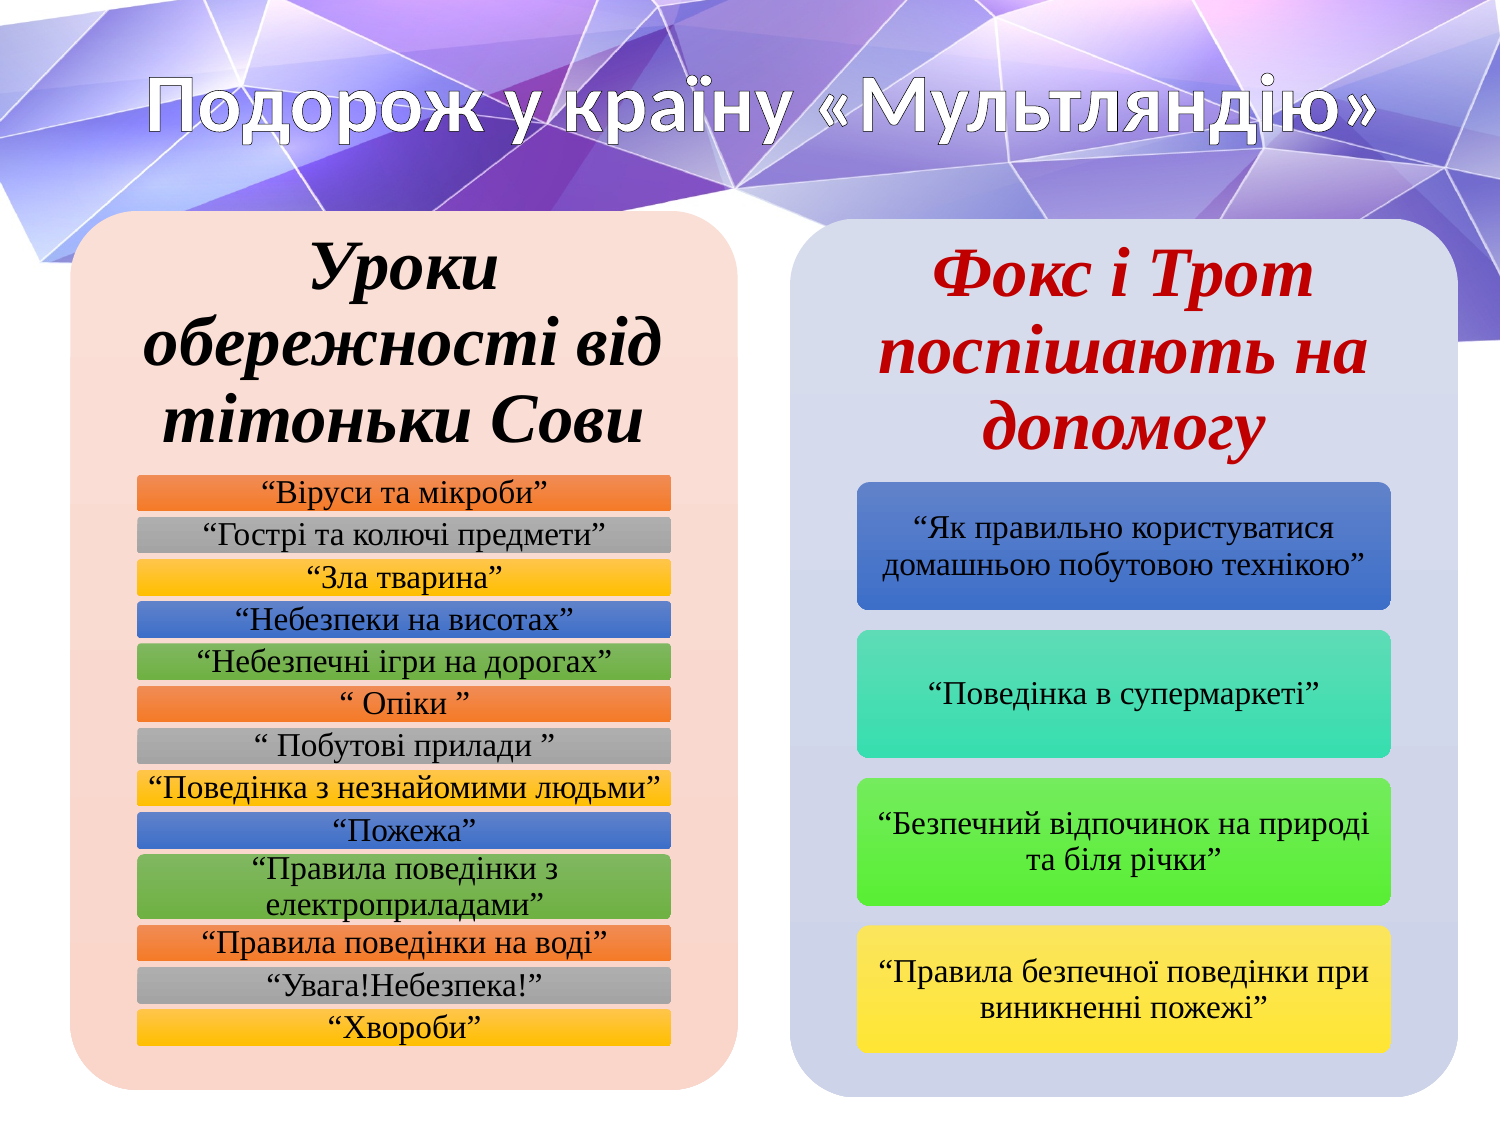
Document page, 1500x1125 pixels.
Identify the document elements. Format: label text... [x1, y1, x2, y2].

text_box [856, 482, 1392, 611]
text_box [856, 777, 1392, 906]
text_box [856, 629, 1392, 758]
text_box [856, 925, 1392, 1054]
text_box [70, 210, 739, 1090]
picture [0, 0, 1500, 1125]
text_box Подорож у країну «Мультляндію» [129, 40, 1402, 156]
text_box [790, 218, 1458, 1098]
